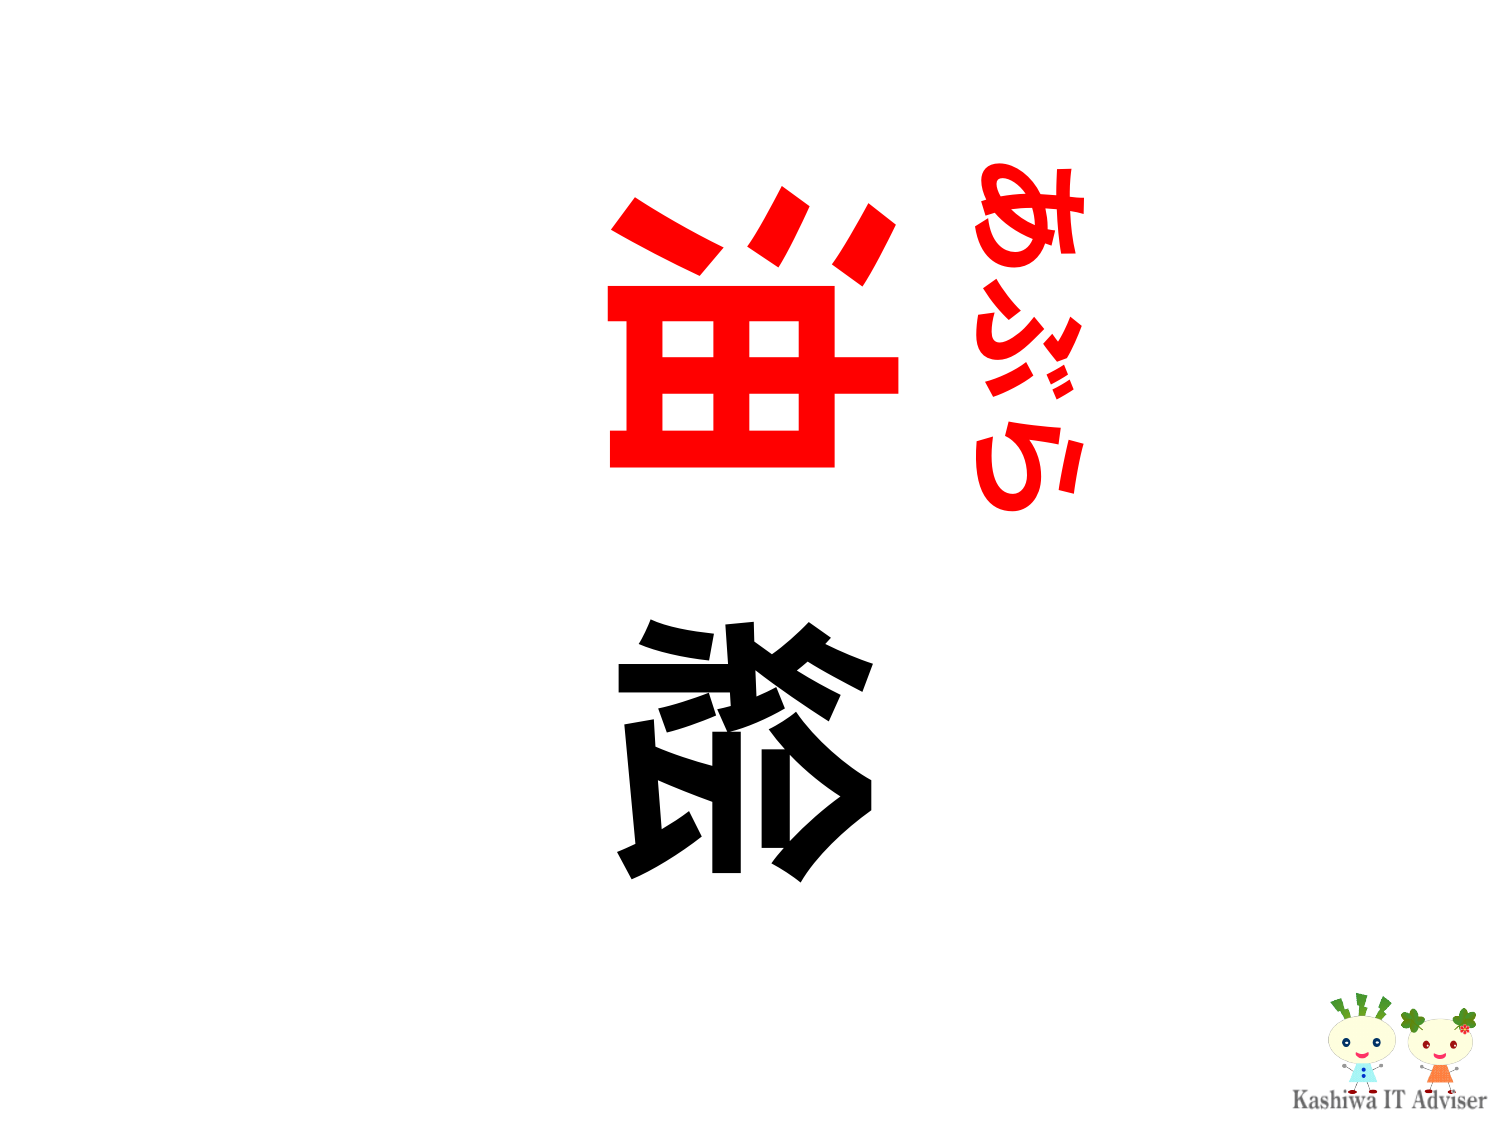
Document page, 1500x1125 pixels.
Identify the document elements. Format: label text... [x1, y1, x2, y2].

text_box 油 [545, 160, 934, 468]
picture [1292, 992, 1488, 1110]
text_box 絵 [585, 615, 914, 917]
text_box あぶら [934, 137, 1117, 551]
